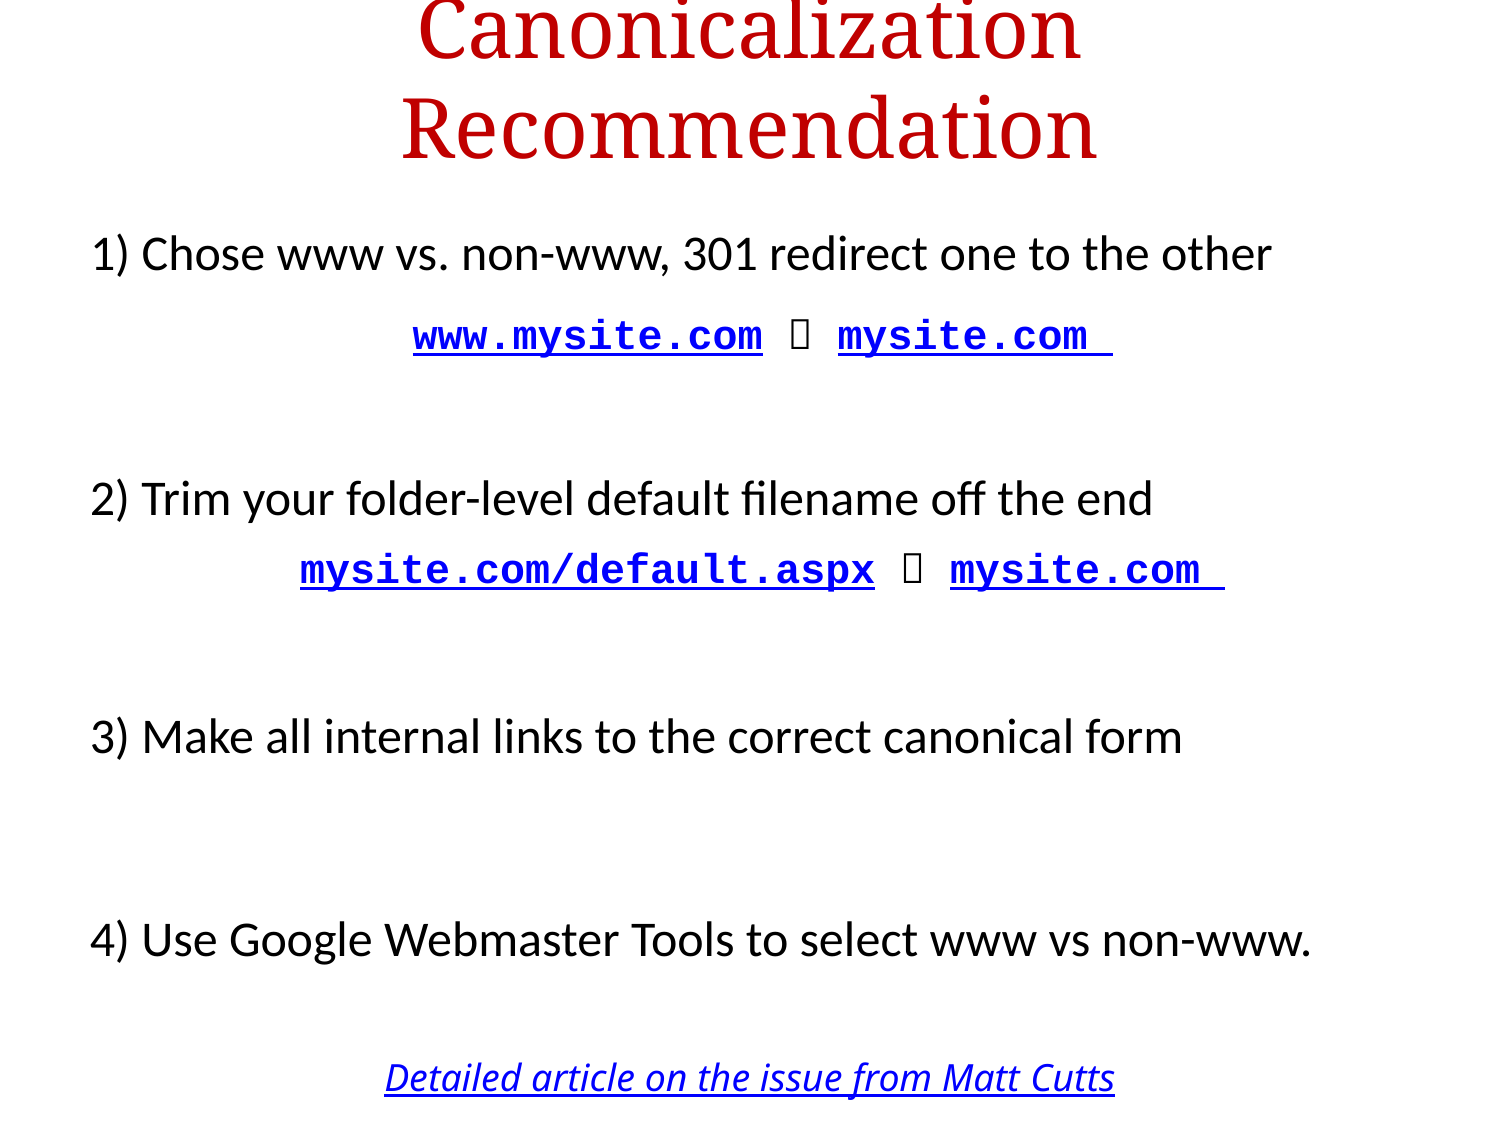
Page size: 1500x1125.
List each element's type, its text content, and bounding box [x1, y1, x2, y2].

text_box 3) Make all internal links to the correct canonical form [75, 696, 1388, 772]
text_box Detailed article on the issue from Matt Cutts [369, 1046, 1131, 1113]
text_box www.mysite.com  mysite.com [150, 299, 1375, 365]
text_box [74, 457, 1388, 601]
list 1) Chose www vs. non-www, 301 redirect one to the other [75, 212, 1425, 300]
title Canonicalization Recommendation [75, 24, 1425, 125]
text_box 4) Use Google Webmaster Tools to select www vs non-www. [75, 899, 1388, 974]
